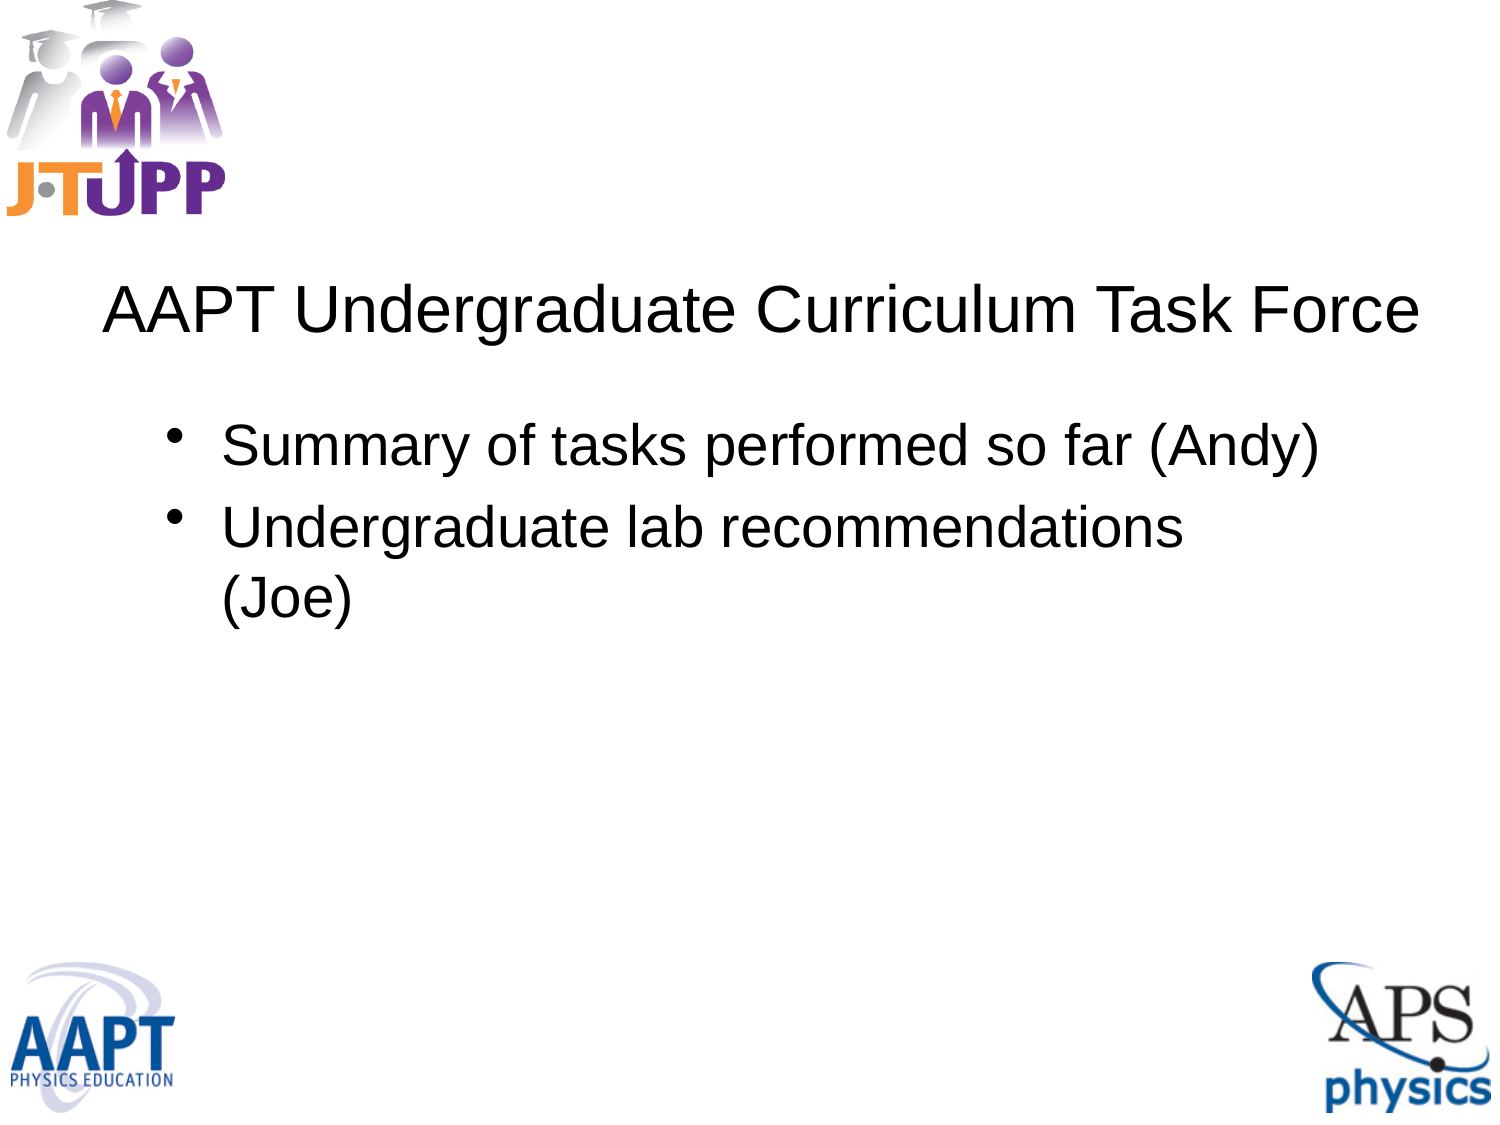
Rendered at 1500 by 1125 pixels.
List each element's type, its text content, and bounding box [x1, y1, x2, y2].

picture [1312, 962, 1491, 1113]
list Summary of tasks performed so far (Andy) Undergraduate lab recommendations (Joe) [149, 399, 1351, 1026]
title AAPT Undergraduate Curriculum Task Force [62, 249, 1463, 363]
picture [0, 0, 225, 222]
picture [11, 962, 175, 1113]
